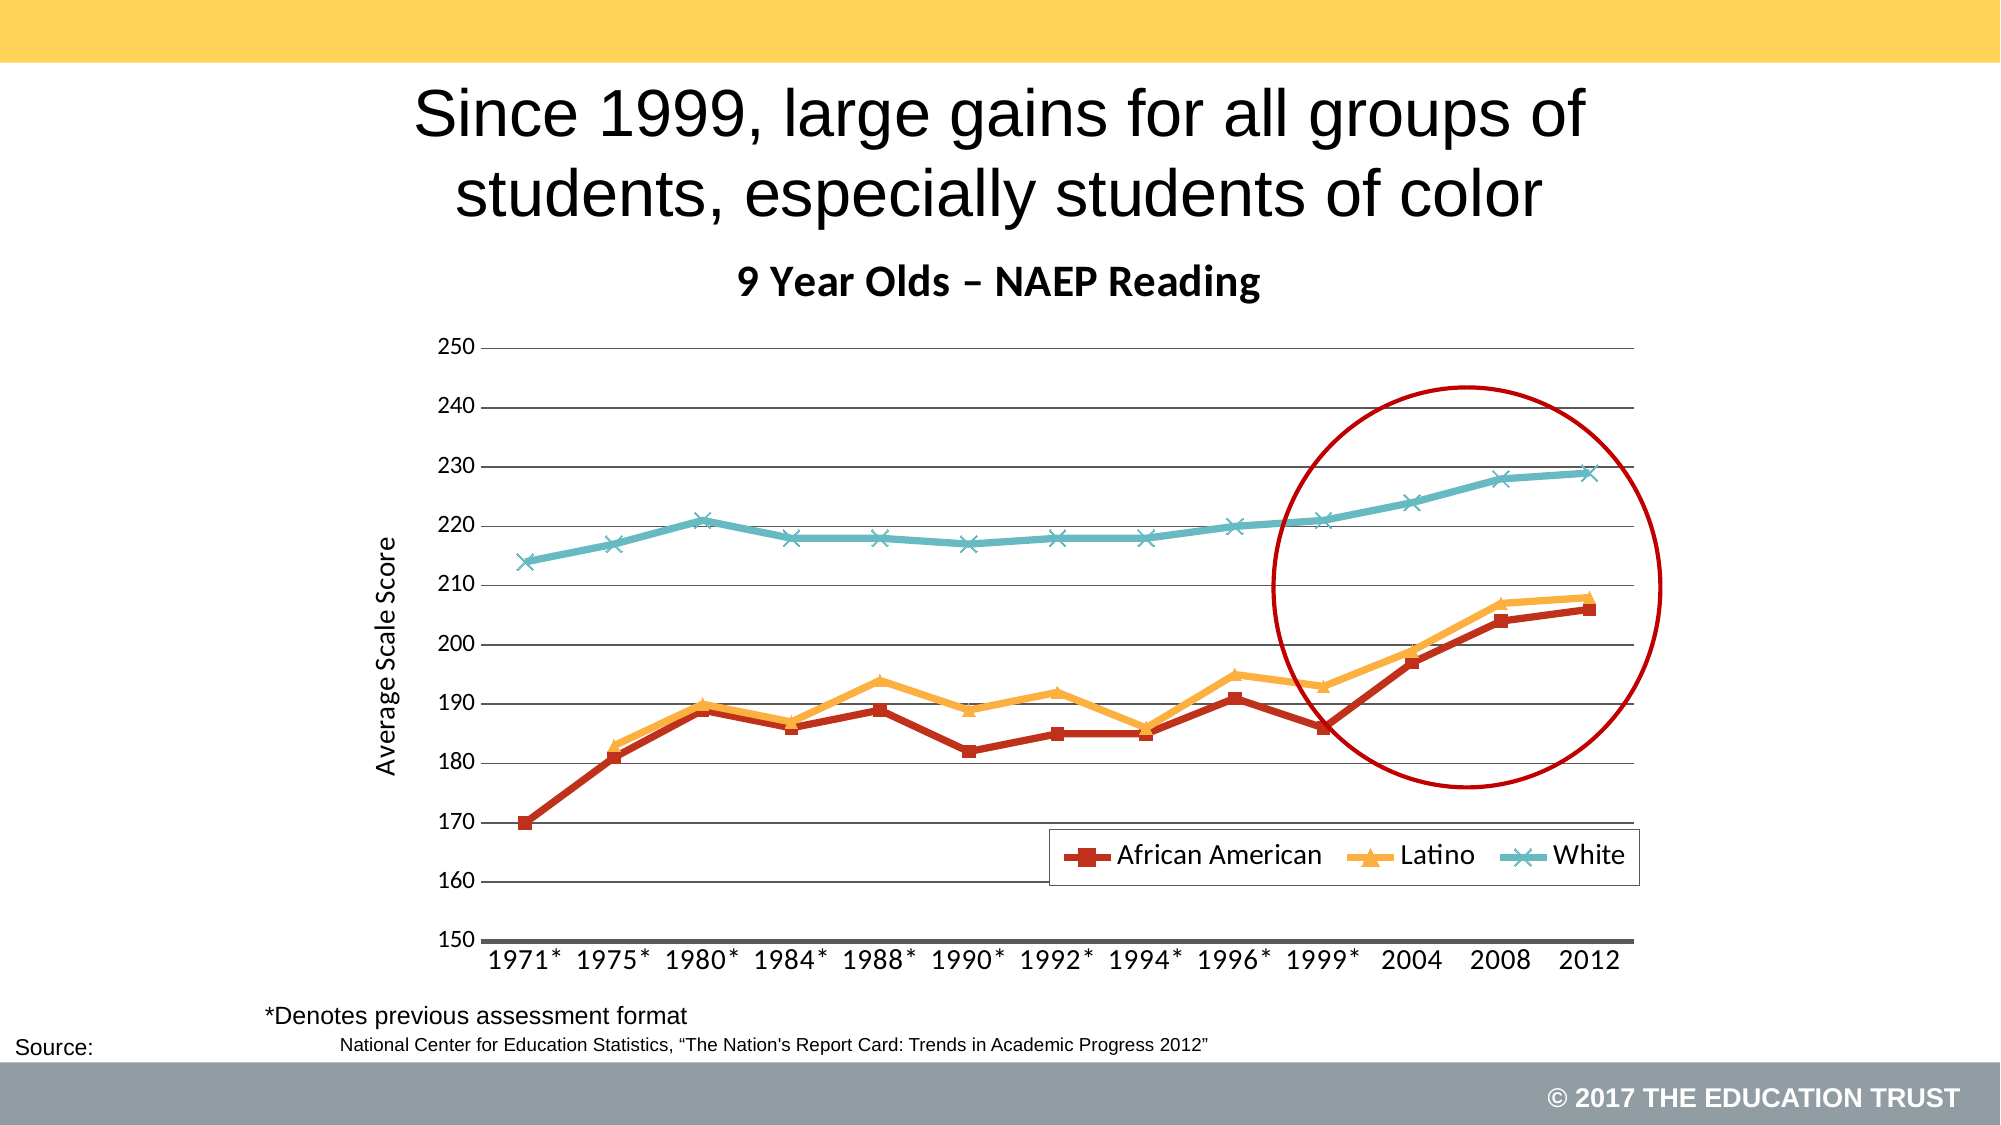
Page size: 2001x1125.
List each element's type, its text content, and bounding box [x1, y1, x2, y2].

chart [337, 224, 1663, 993]
title Since 1999, large gains for all groups of students, especially students of color [324, 62, 1675, 238]
text_box *Denotes previous assessment format [249, 992, 963, 1037]
list National Center for Education Statistics, “The Nation's Report Card: Trends in Academic Progress 2012” [324, 1025, 1750, 1063]
